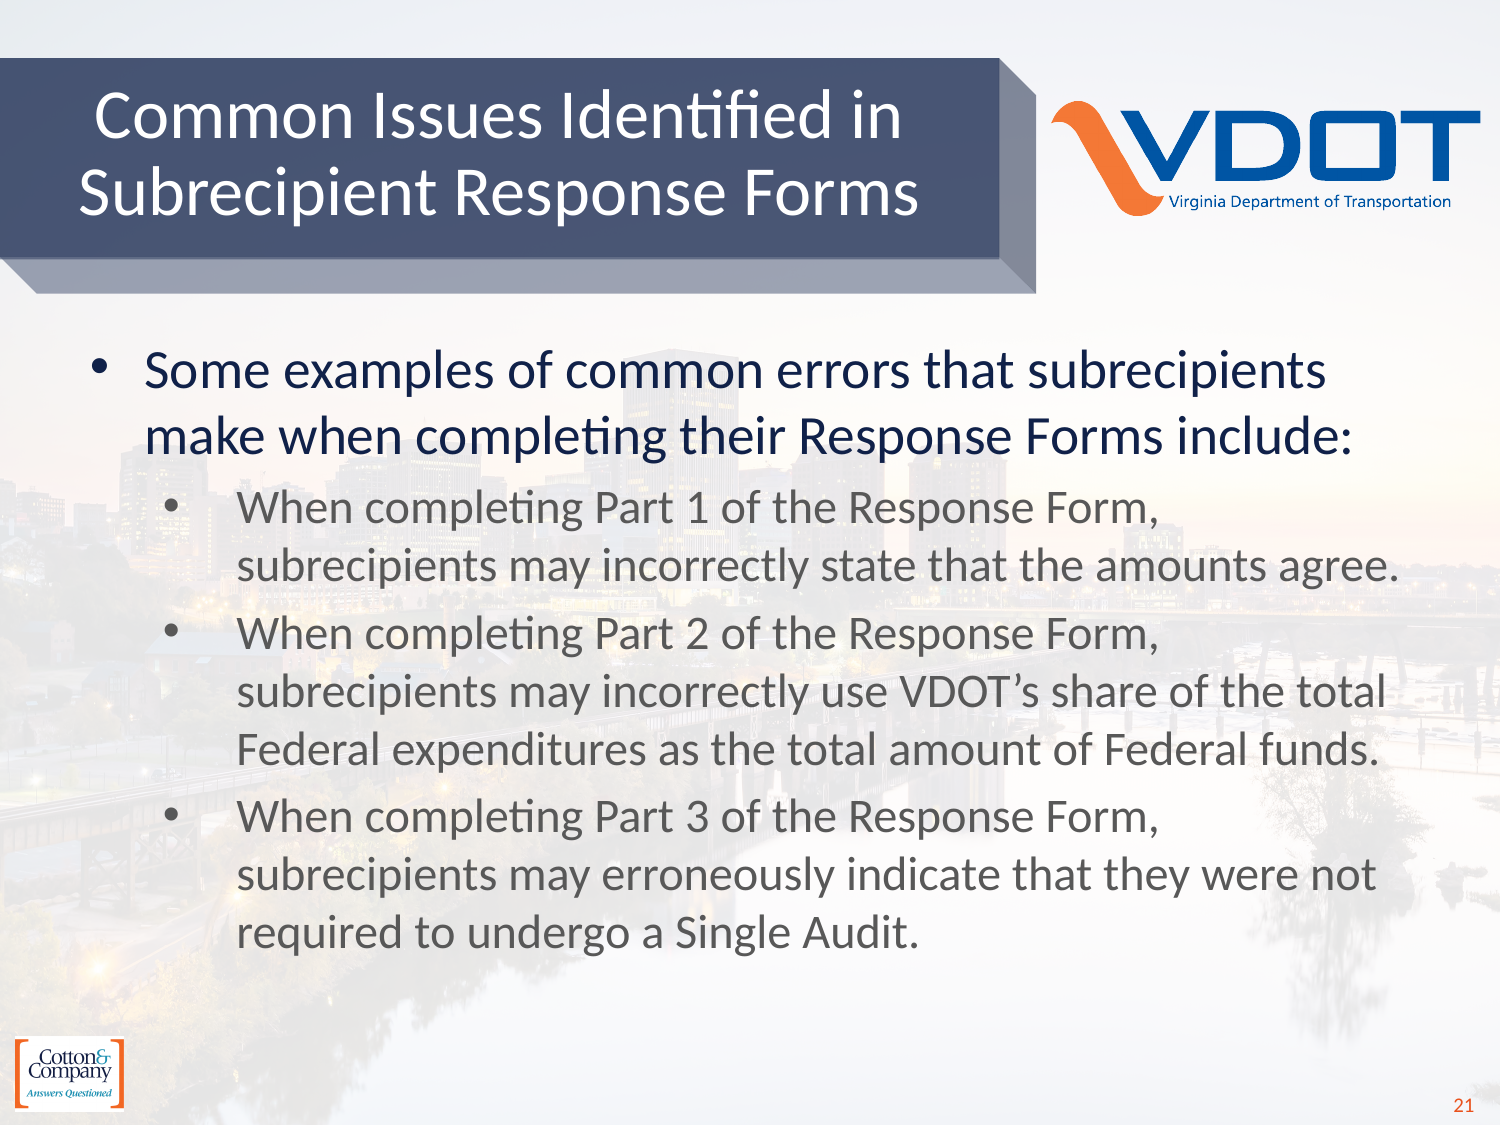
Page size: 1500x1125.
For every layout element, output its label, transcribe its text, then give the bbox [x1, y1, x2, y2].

picture [1051, 101, 1481, 216]
list Some examples of common errors that subrecipients make when completing their Response Forms include: When completing Part 1 of the Response Form, subrecipients may incorrectly state that the amounts agree. When completing Part 2 of the Response Form, subrecipients may incorrectly use VDOT’s share of the total Federal expenditures as the total amount of Federal funds. When completing Part 3 of the Response Form, subrecipients may erroneously indicate that they were not required to undergo a Single Audit. [75, 325, 1425, 1074]
title Common Issues Identified in Subrecipient Response Forms [16, 70, 983, 238]
picture [15, 1036, 124, 1112]
slide_number 21 [1398, 1073, 1490, 1125]
